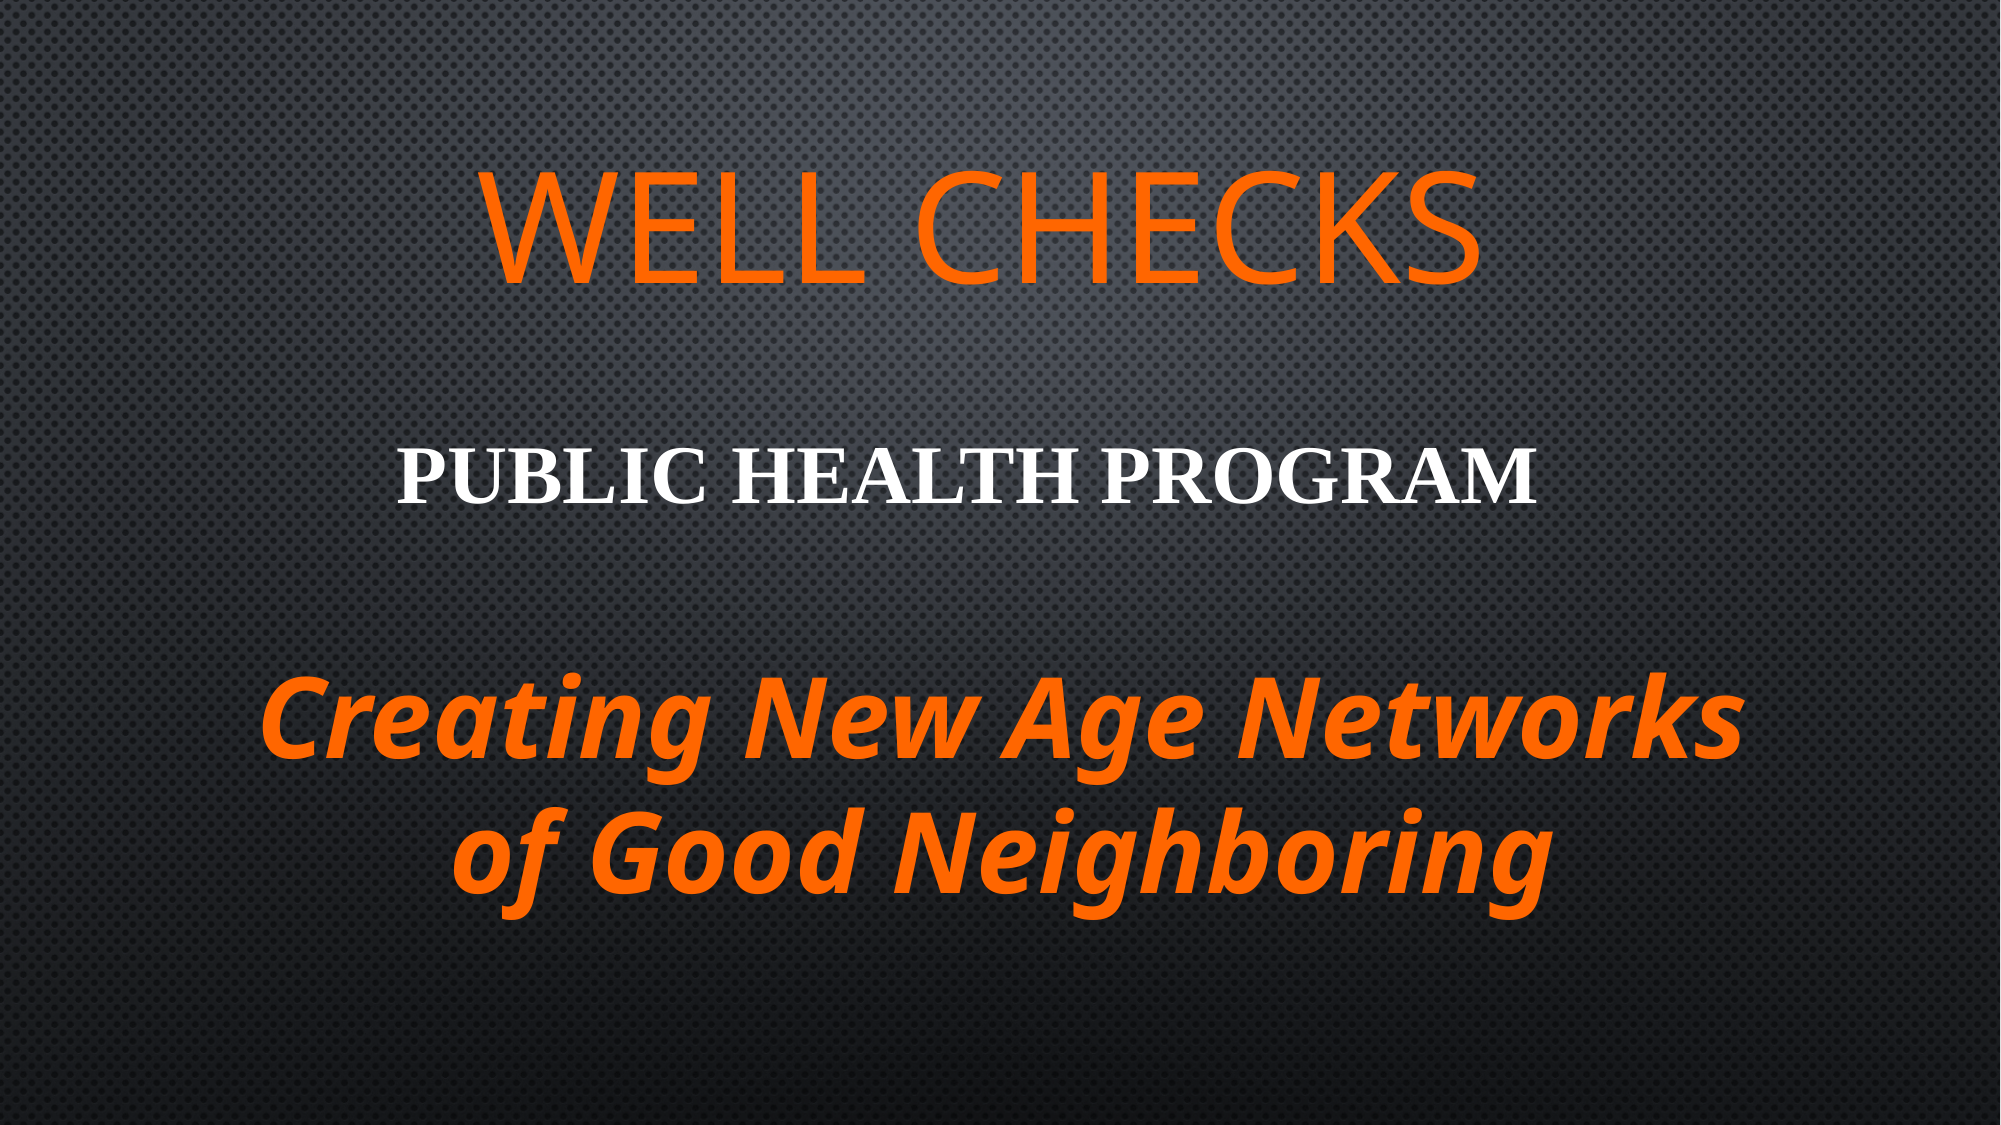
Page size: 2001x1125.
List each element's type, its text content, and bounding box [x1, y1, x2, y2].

title Well Checks [81, 0, 1923, 323]
text_box Creating New Age Networks of Good Neighboring [189, 638, 1817, 924]
subtitle Public Health Program [228, 413, 1729, 548]
